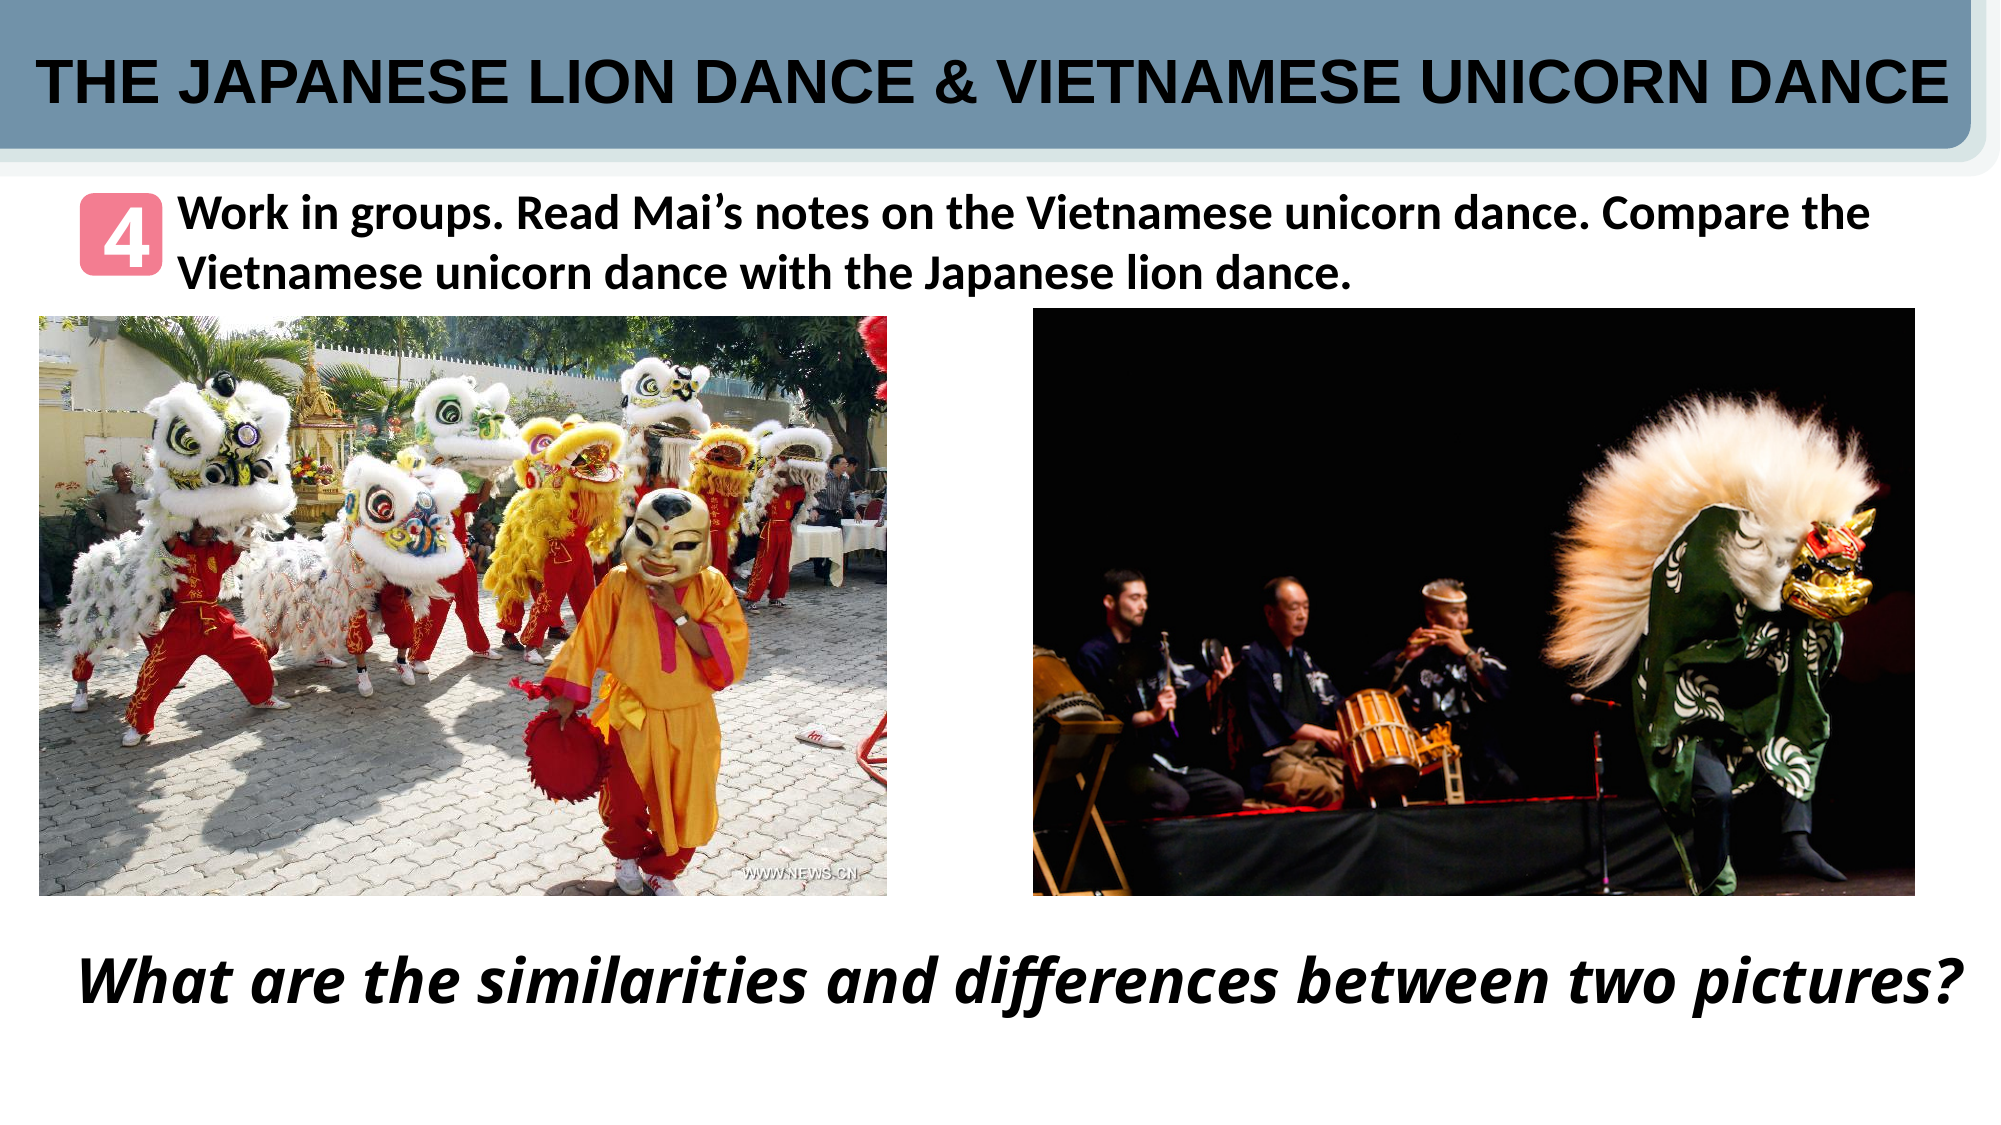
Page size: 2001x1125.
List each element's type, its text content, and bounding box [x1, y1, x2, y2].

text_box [0, 0, 2000, 177]
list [1033, 308, 1915, 896]
text_box What are the similarities and differences between two pictures? [61, 895, 2000, 1024]
text_box 4 [88, 177, 154, 292]
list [39, 316, 887, 896]
text_box [154, 193, 164, 276]
text_box [78, 193, 88, 276]
text_box Work in groups. Read Mai’s notes on the Vietnamese unicorn dance. Compare the Vietnamese unicorn dance with the Japanese lion dance. [162, 177, 1961, 307]
